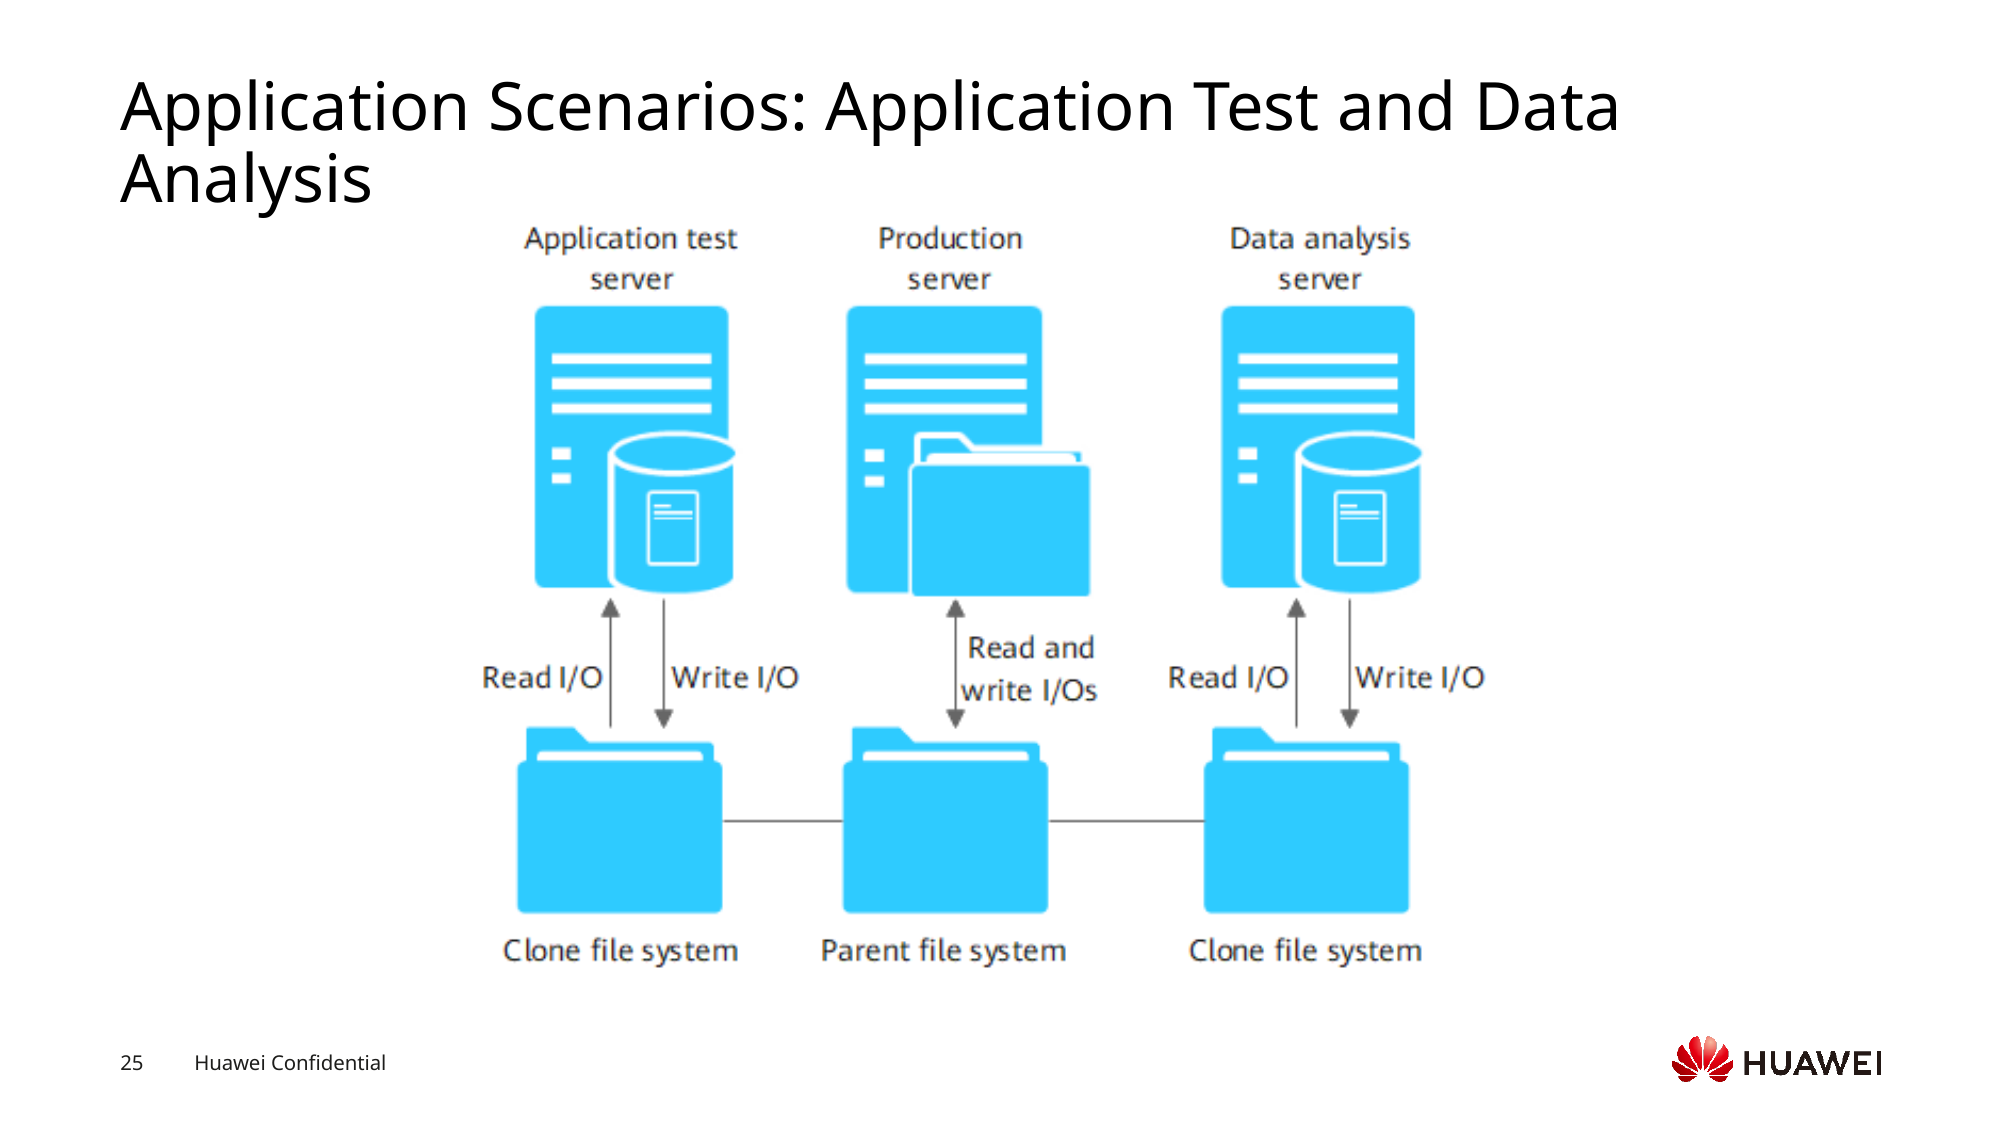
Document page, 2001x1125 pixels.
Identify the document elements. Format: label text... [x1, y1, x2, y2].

picture [1672, 1036, 1881, 1082]
title Application Scenarios: Application Test and Data Analysis [120, 73, 1880, 155]
picture [446, 198, 1509, 1004]
